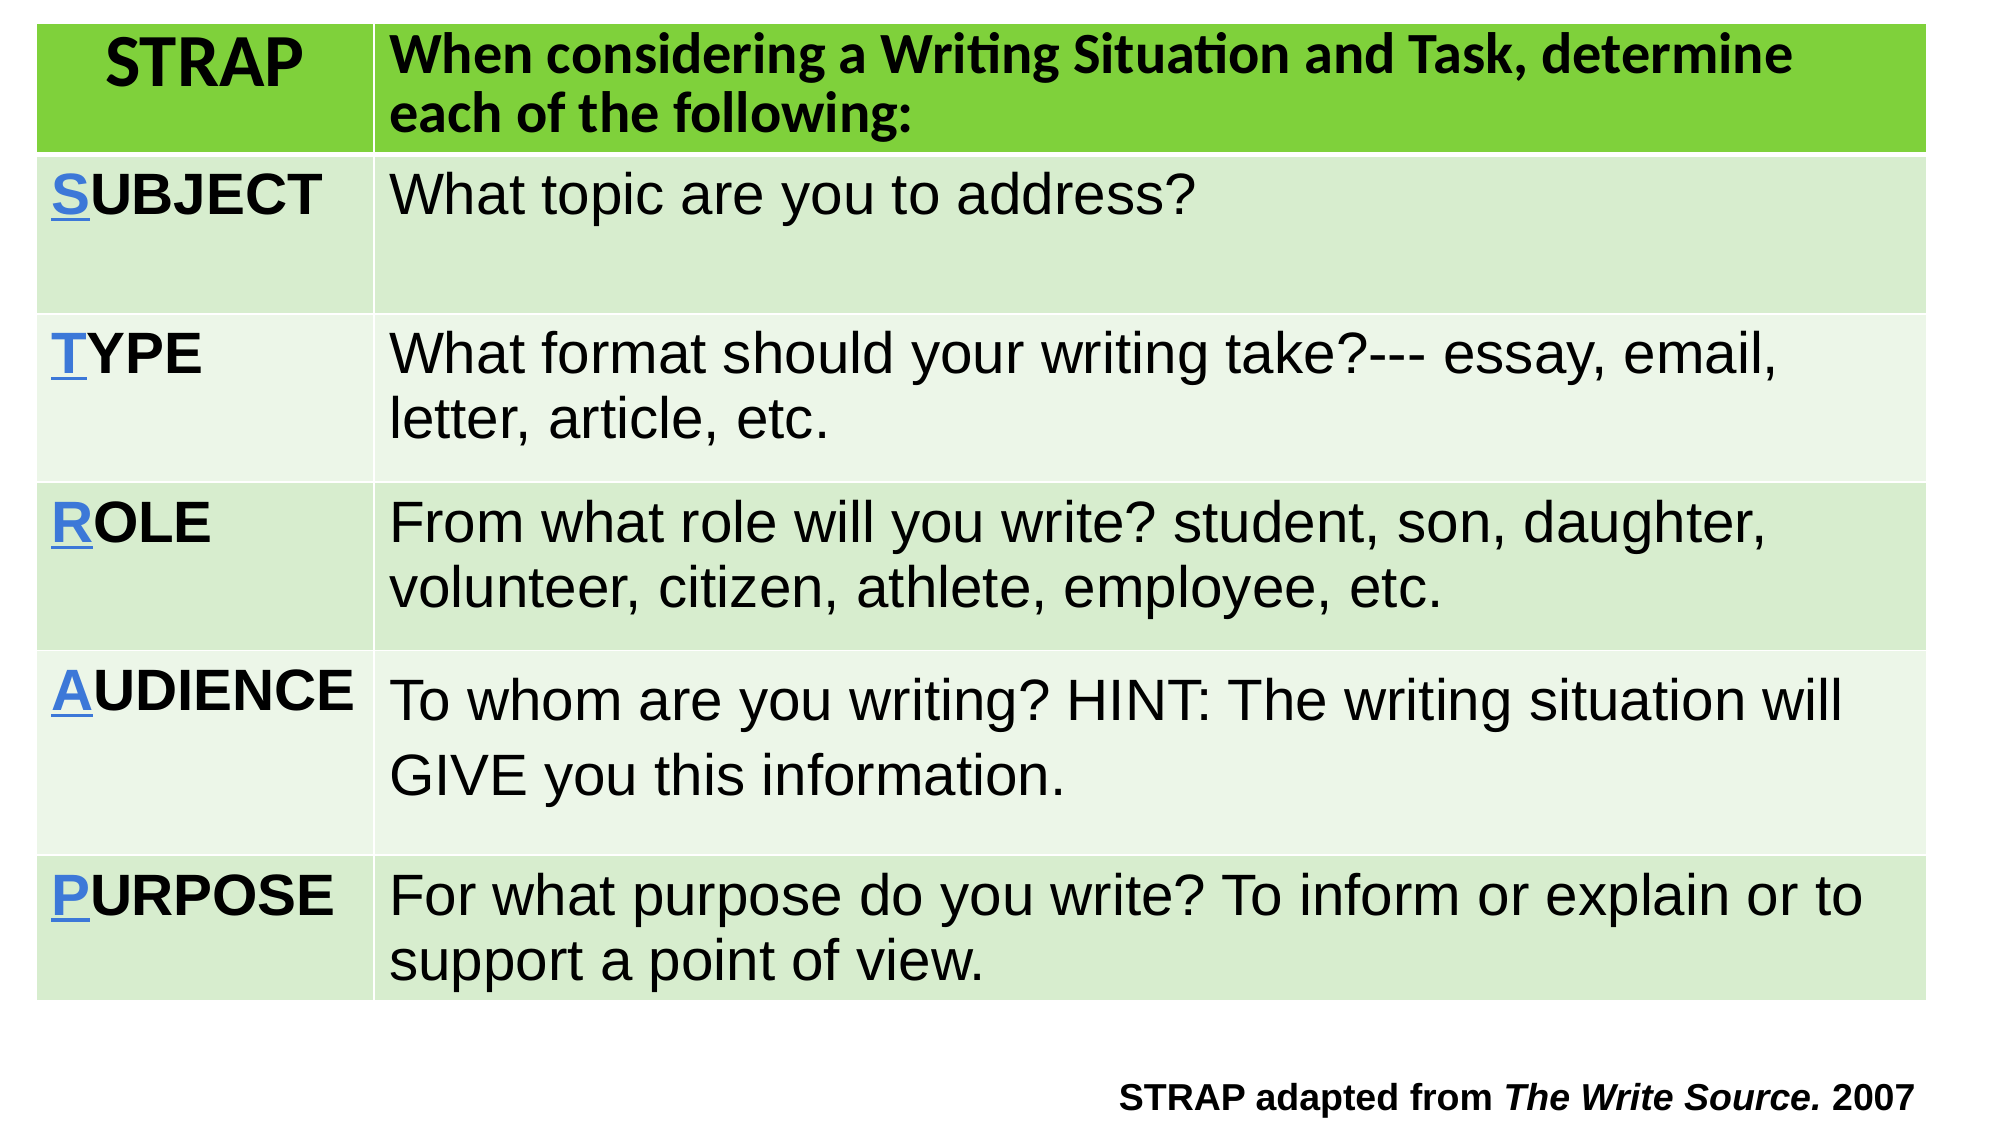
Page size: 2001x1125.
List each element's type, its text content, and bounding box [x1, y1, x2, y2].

table_header When considering a Writing Situation and Task, determine each of the following: [375, 24, 1926, 152]
table_cell SUBJECT [37, 157, 373, 313]
table_cell For what purpose do you write? To inform or explain or to support a point of view. [375, 856, 1926, 1000]
table_cell ROLE [37, 483, 373, 650]
table_cell PURPOSE [37, 856, 373, 1000]
table_cell What topic are you to address? [375, 157, 1926, 313]
table_cell From what role will you write? student, son, daughter, volunteer, citizen, athlete, employee, etc. [375, 483, 1926, 650]
text_box STRAP adapted from The Write Source. 2007 [1104, 1024, 1960, 1125]
table_cell TYPE [37, 315, 373, 481]
table_cell AUDIENCE [37, 651, 373, 854]
table_cell To whom are you writing? HINT: The writing situation will GIVE you this information. [375, 651, 1926, 854]
table_cell What format should your writing take?--- essay, email, letter, article, etc. [375, 315, 1926, 481]
table_header STRAP [37, 24, 373, 152]
